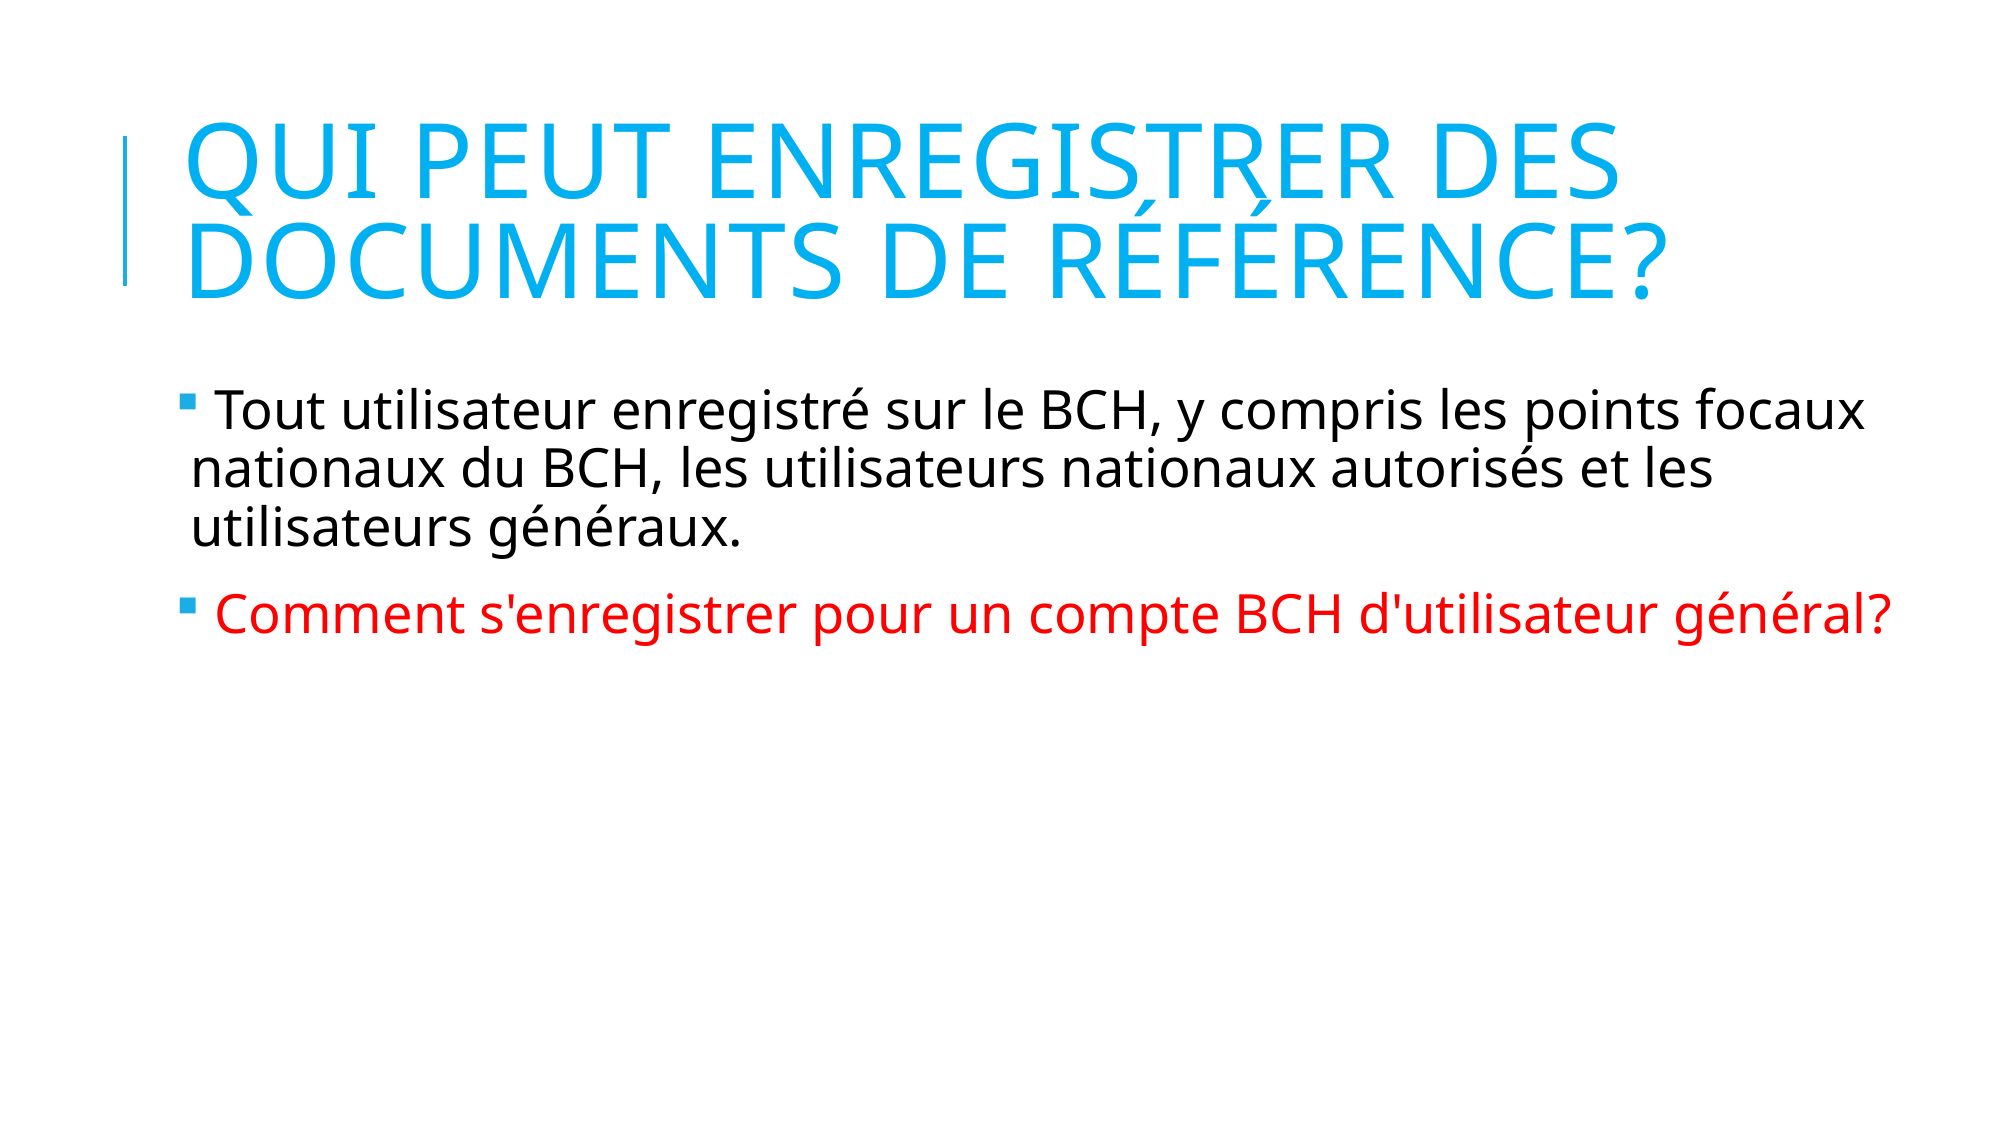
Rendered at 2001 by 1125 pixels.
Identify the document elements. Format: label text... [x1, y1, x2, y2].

title Qui peut enregistrer des documents de référence? [168, 96, 1938, 342]
list Tout utilisateur enregistré sur le BCH, y compris les points focaux nationaux du BCH, les utilisateurs nationaux autorisés et les utilisateurs généraux. Comment s'enregistrer pour un compte BCH d'utilisateur général? [168, 375, 1938, 1035]
